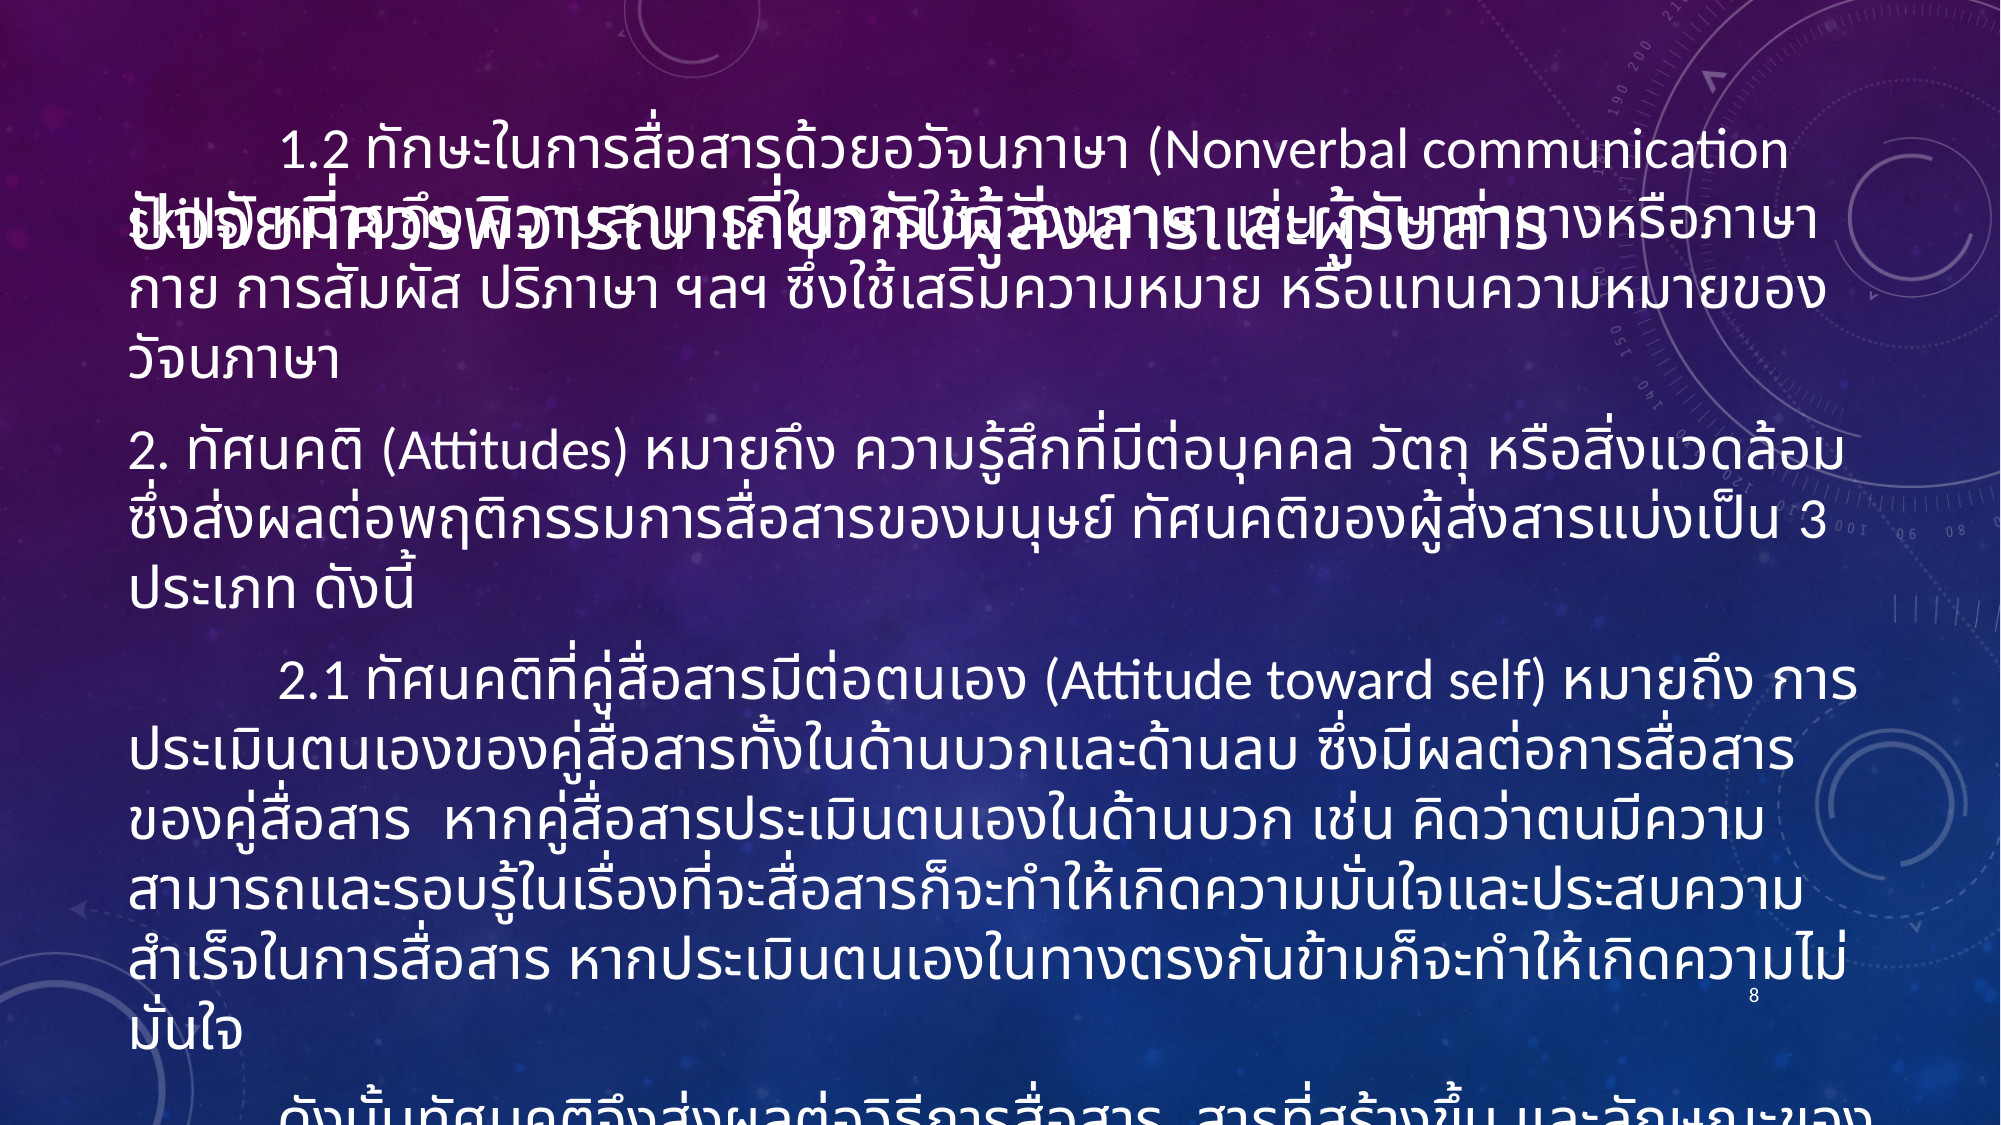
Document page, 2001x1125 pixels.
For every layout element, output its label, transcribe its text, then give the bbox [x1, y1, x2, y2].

picture [0, 0, 2001, 1125]
title ปัจจัยที่ควรพิจารณาเกี่ยวกับผู้ส่งสารและผู้รับสาร [112, 99, 1775, 232]
slide_number 8 [1684, 963, 1775, 1025]
list 1.2 ทักษะในการสื่อสารด้วยอวัจนภาษา (Nonverbal communication skills) หมายถึง ความสามารถในการใช้อวัจนภาษา เช่น ภาษาท่าทางหรือภาษากาย การสัมผัส ปริภาษา ฯลฯ ซึ่งใช้เสริมความหมาย หรือแทนความหมายของวัจนภาษา 2. ทัศนคติ (Attitudes) หมายถึง ความรู้สึกที่มีต่อบุคคล วัตถุ หรือสิ่งแวดล้อมซึ่งส่งผลต่อพฤติกรรมการสื่อสารของมนุษย์ ทัศนคติของผู้ส่งสารแบ่งเป็น 3 ประเภท ดังนี้ 2.1 ทัศนคติที่คู่สื่อสารมีต่อตนเอง (Attitude toward self) หมายถึง การประเมินตนเองของคู่สื่อสารทั้งในด้านบวกและด้านลบ ซึ่งมีผลต่อการสื่อสารของคู่สื่อสาร หากคู่สื่อสารประเมินตนเองในด้านบวก เช่น คิดว่าตนมีความสามารถและรอบรู้ในเรื่องที่จะสื่อสารก็จะทำให้เกิดความมั่นใจและประสบความสำเร็จในการสื่อสาร หากประเมินตนเองในทางตรงกันข้ามก็จะทำให้เกิดความไม่มั่นใจ ดังนั้นทัศนคติจึงส่งผลต่อวิธีการสื่อสาร สารที่สร้างขึ้น และลักษณะของปฏิสัมพันธ์ของคู่สื่อสารด้วยเช่นกัน [112, 232, 1900, 1100]
